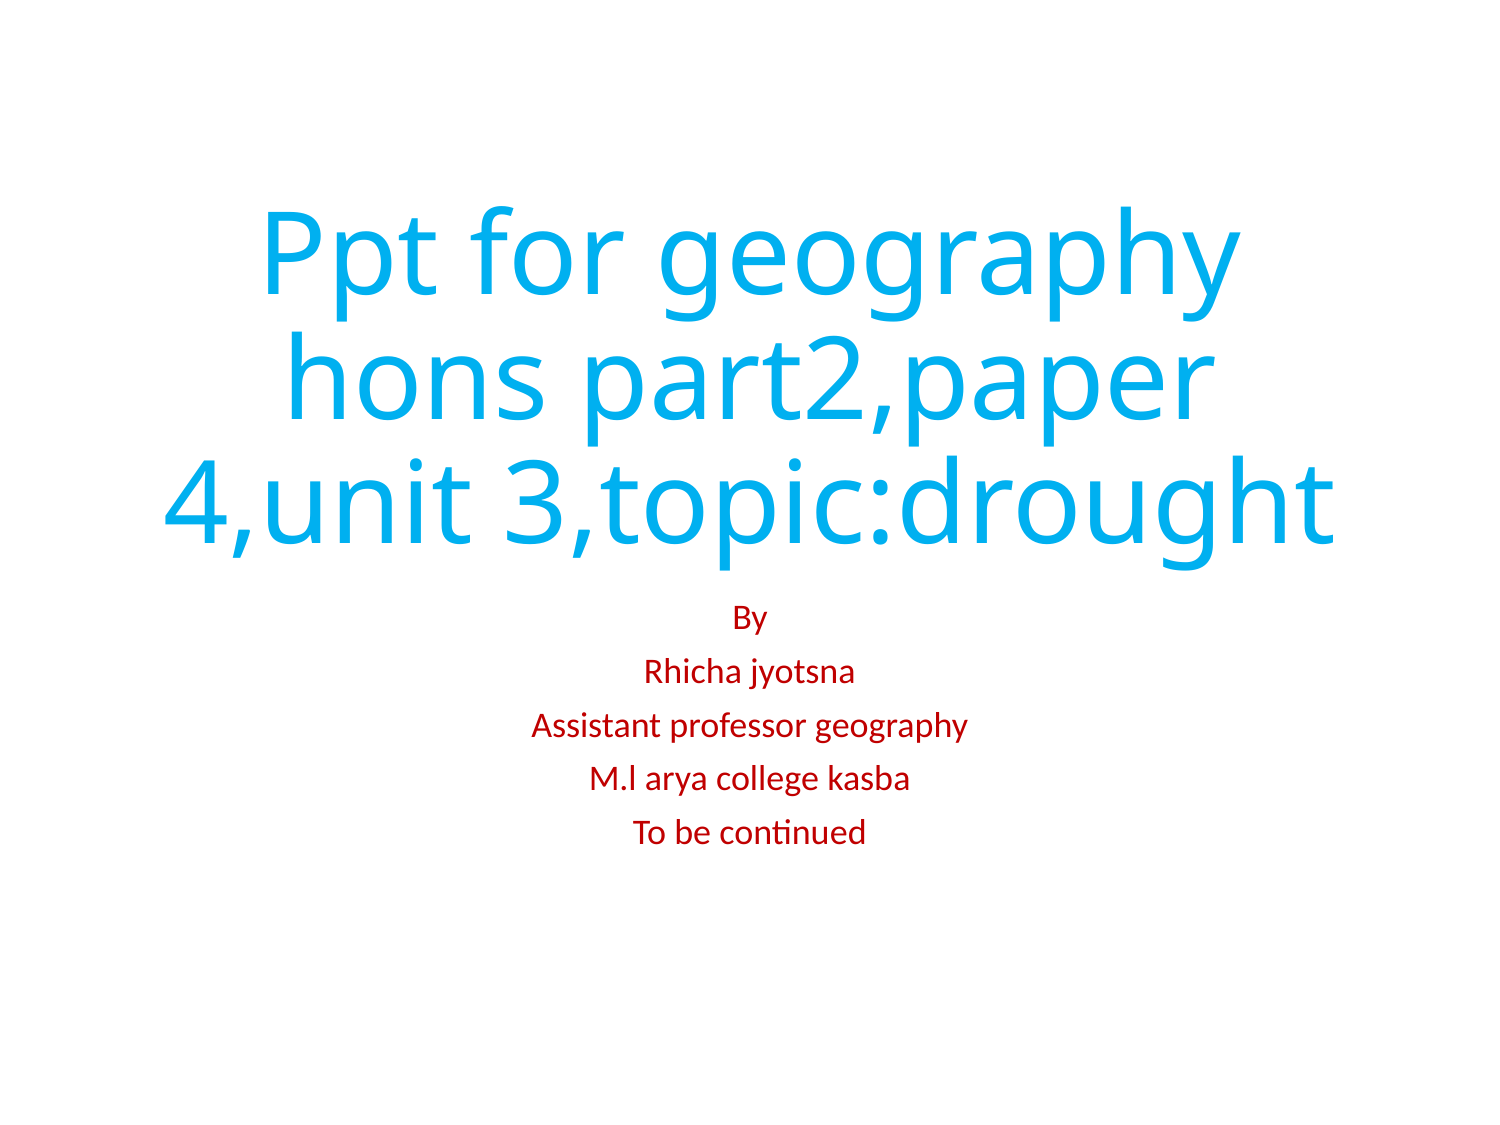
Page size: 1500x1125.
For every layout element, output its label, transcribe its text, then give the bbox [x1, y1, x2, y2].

subtitle By Rhicha jyotsna Assistant professor geography M.l arya college kasba To be continued [187, 590, 1313, 863]
title Ppt for geography hons part2,paper 4,unit 3,topic:drought [112, 184, 1388, 576]
